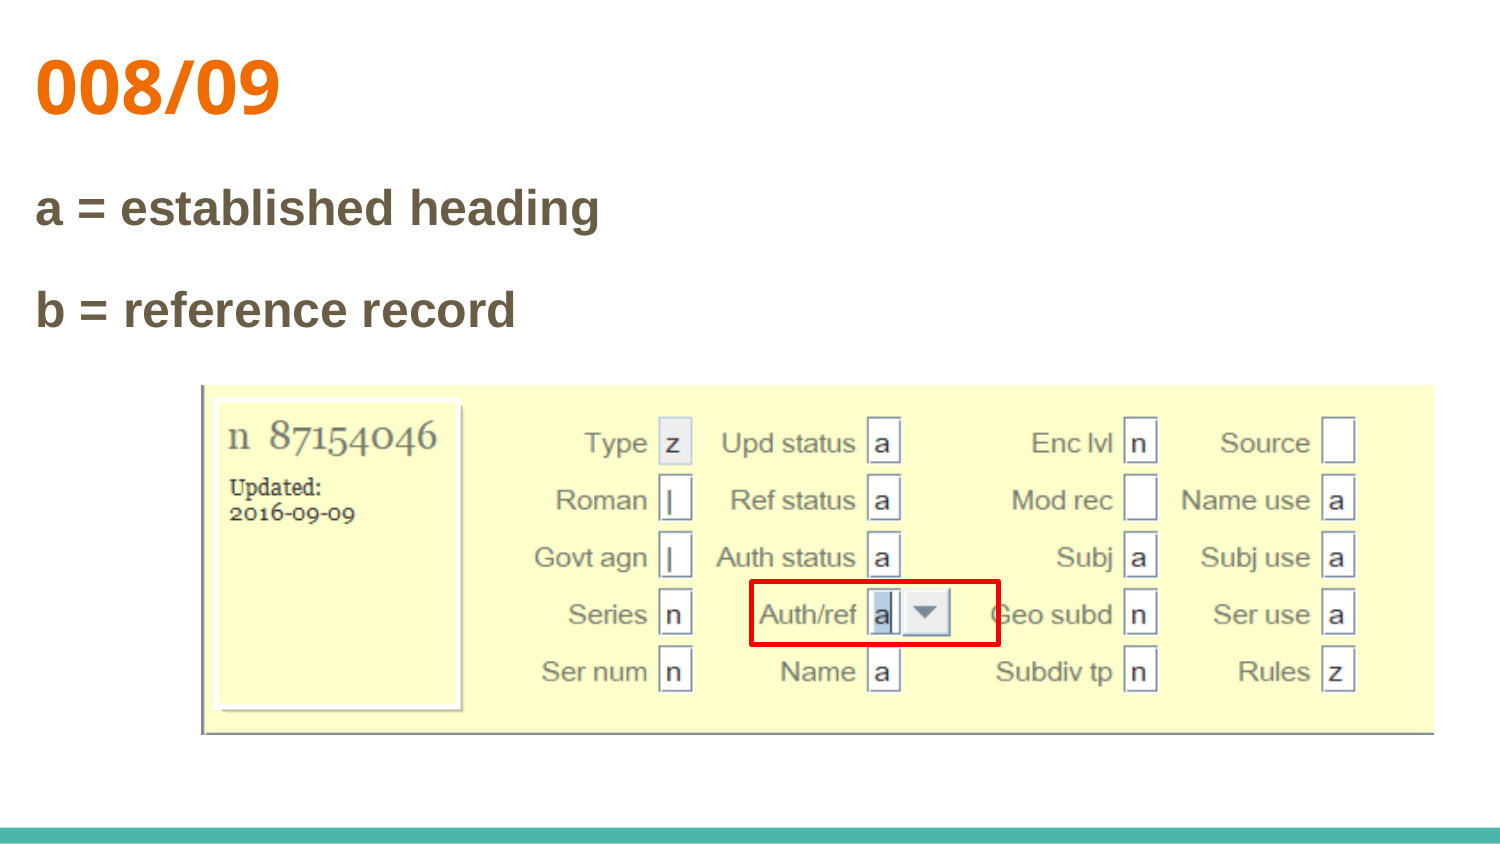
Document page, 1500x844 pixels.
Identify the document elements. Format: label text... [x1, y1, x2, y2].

list a = established heading b = reference record [20, 151, 1472, 798]
title 008/09 [20, 24, 1419, 141]
picture [200, 385, 1434, 736]
